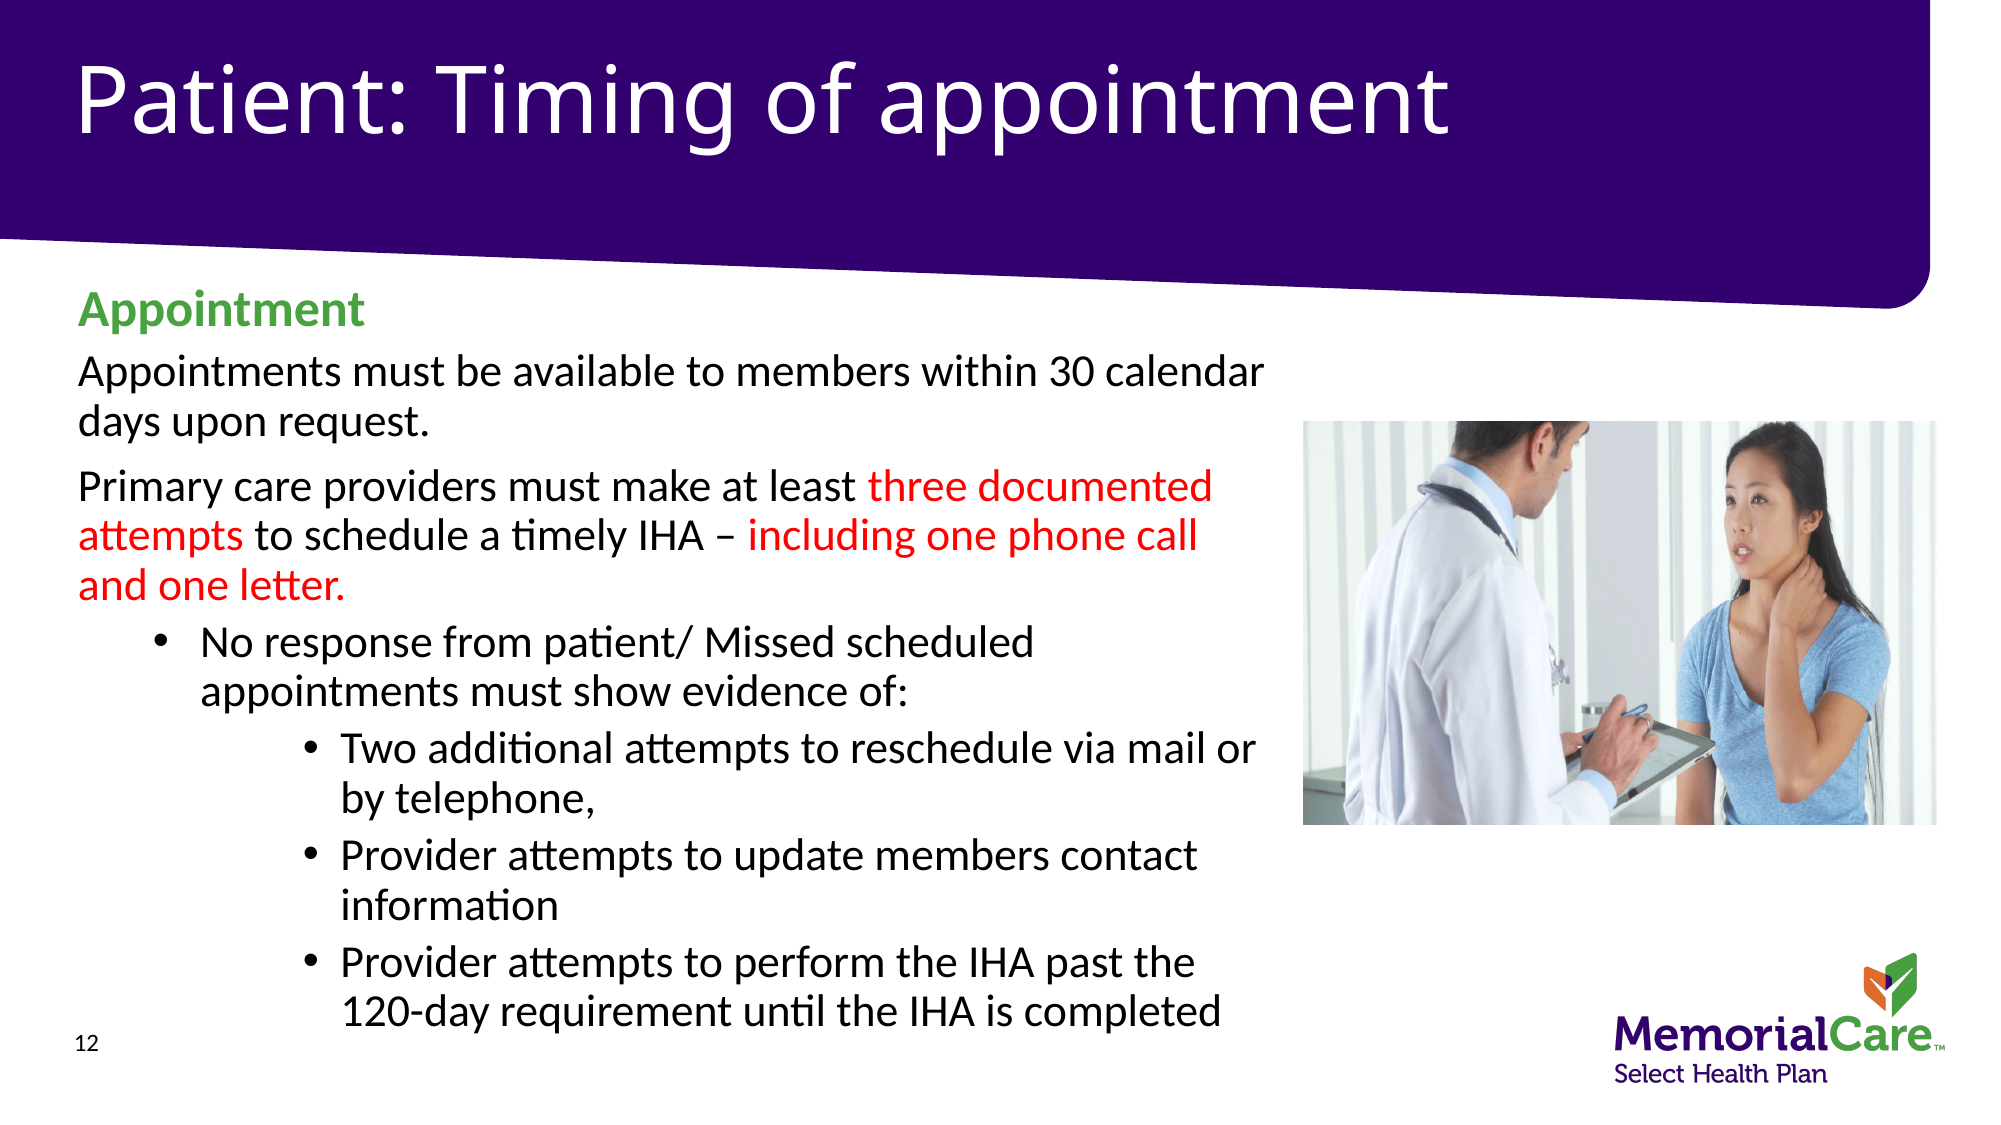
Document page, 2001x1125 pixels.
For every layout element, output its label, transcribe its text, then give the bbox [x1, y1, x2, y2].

picture [1581, 919, 1975, 1122]
slide_number 12 [73, 1041, 350, 1057]
title Patient: Timing of appointment [73, 52, 1611, 248]
text_box Appointment Appointments must be available to members within 30 calendar days upon request. Primary care providers must make at least three documented attempts to schedule a timely IHA – including one phone call and one letter. No response from patient/ Missed scheduled appointments must show evidence of: Two additional attempts to reschedule via mail or by telephone, Provider attempts to update members contact information Provider attempts to perform the IHA past the 120-day requirement until the IHA is completed [63, 337, 1286, 1041]
picture [1303, 421, 1937, 825]
